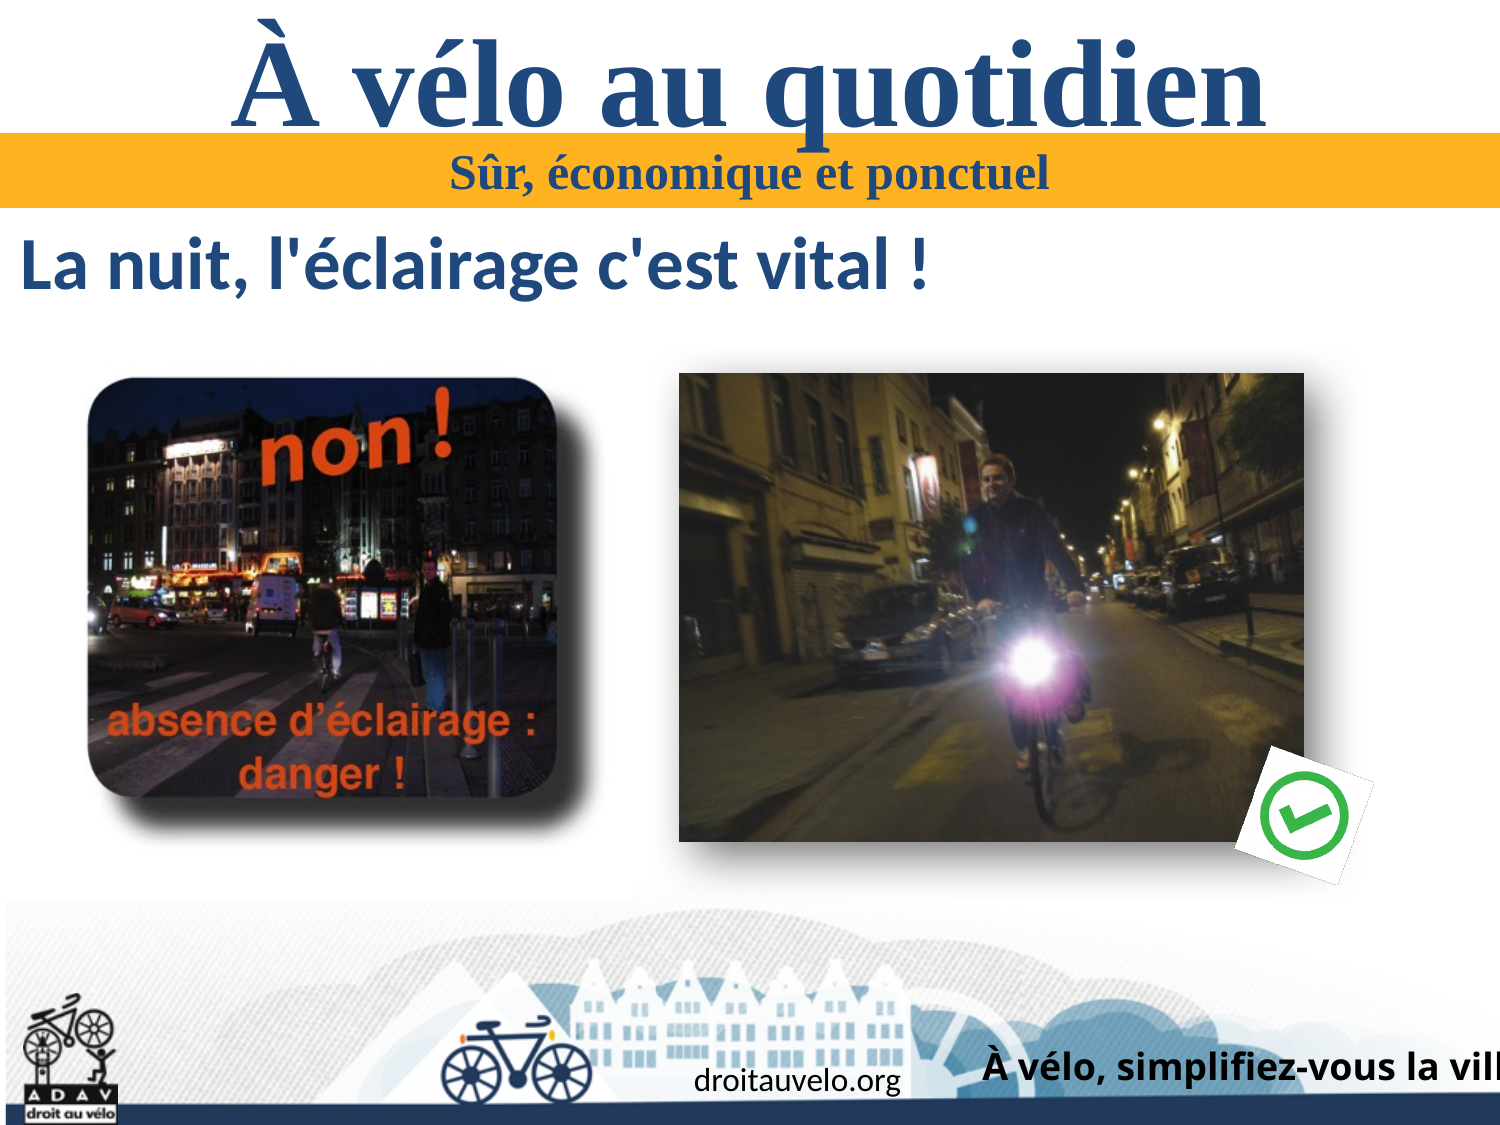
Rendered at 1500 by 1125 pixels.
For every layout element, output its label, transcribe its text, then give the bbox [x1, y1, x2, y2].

text_box Sûr, économique et ponctuel [0, 133, 1500, 208]
text_box La nuit, l'éclairage c'est vital ! [5, 238, 1356, 338]
title À vélo au quotidien [75, 0, 1425, 171]
picture [0, 302, 1500, 1125]
